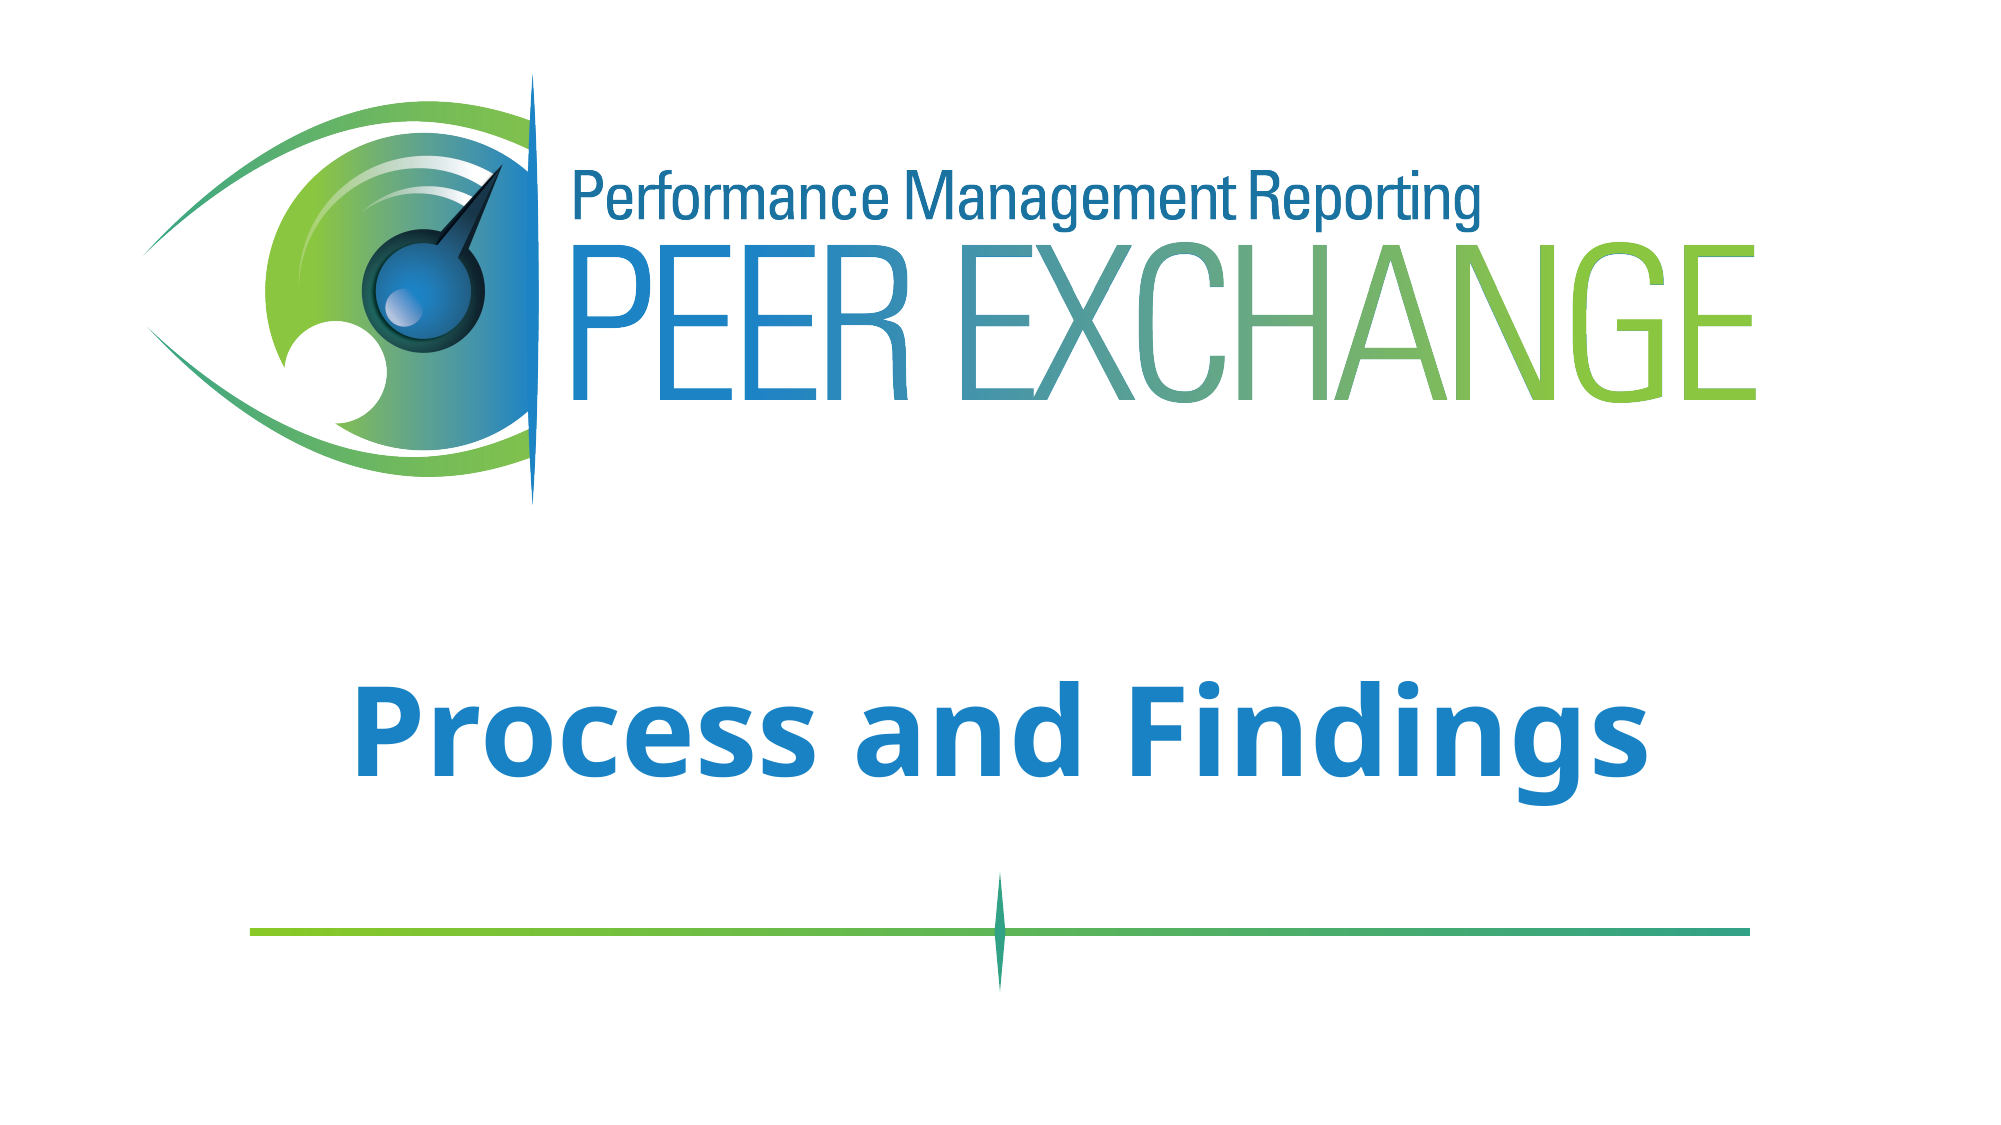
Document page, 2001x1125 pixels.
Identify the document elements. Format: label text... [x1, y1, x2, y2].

picture [137, 67, 1762, 509]
title Process and Findings [249, 508, 1750, 811]
